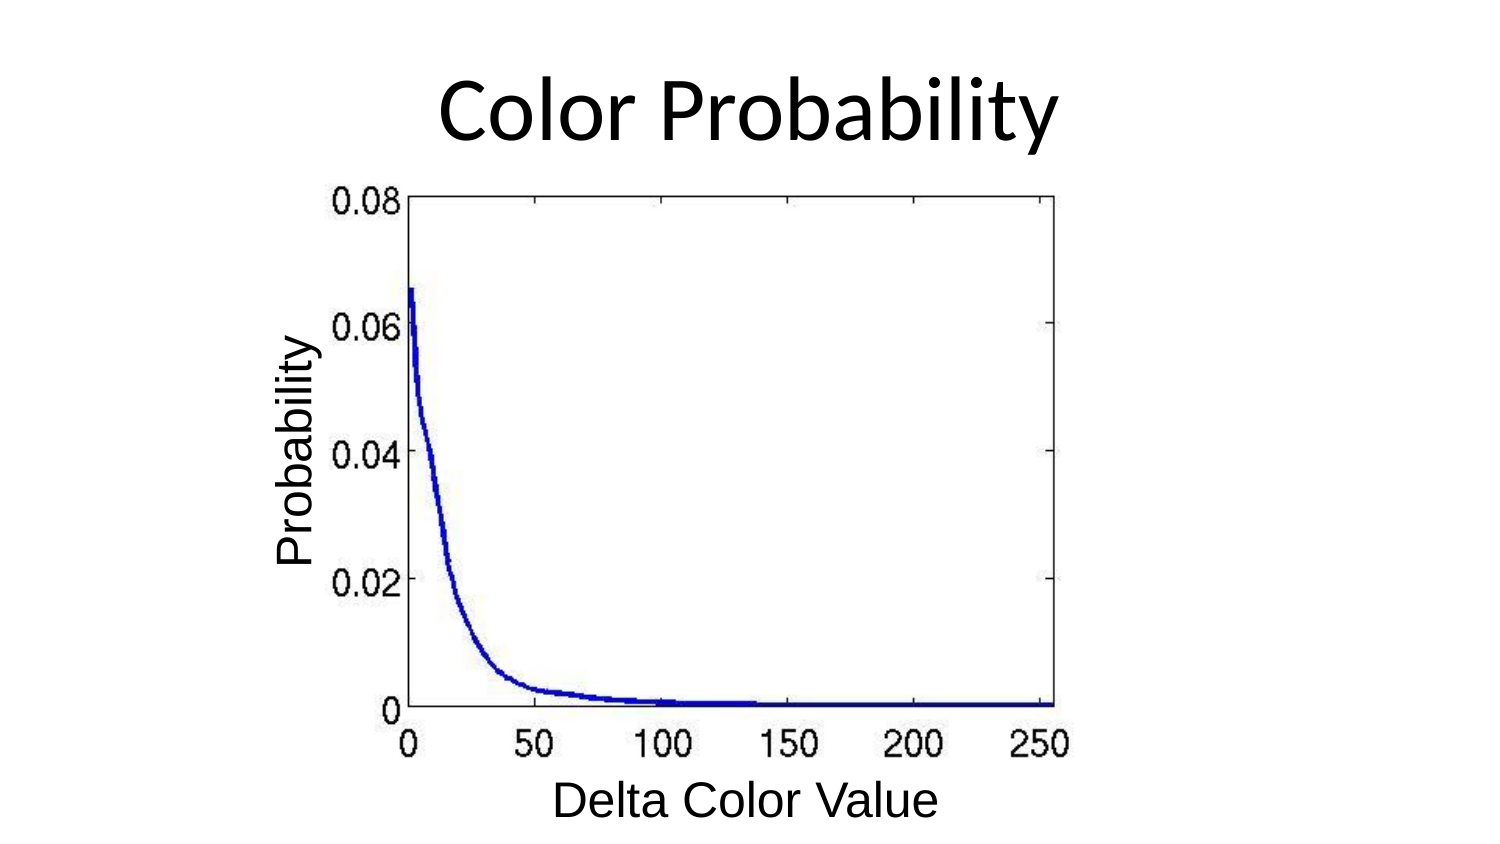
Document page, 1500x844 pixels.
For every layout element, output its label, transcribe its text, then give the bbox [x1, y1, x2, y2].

title Color Probability [75, 33, 1425, 175]
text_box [253, 146, 1137, 837]
